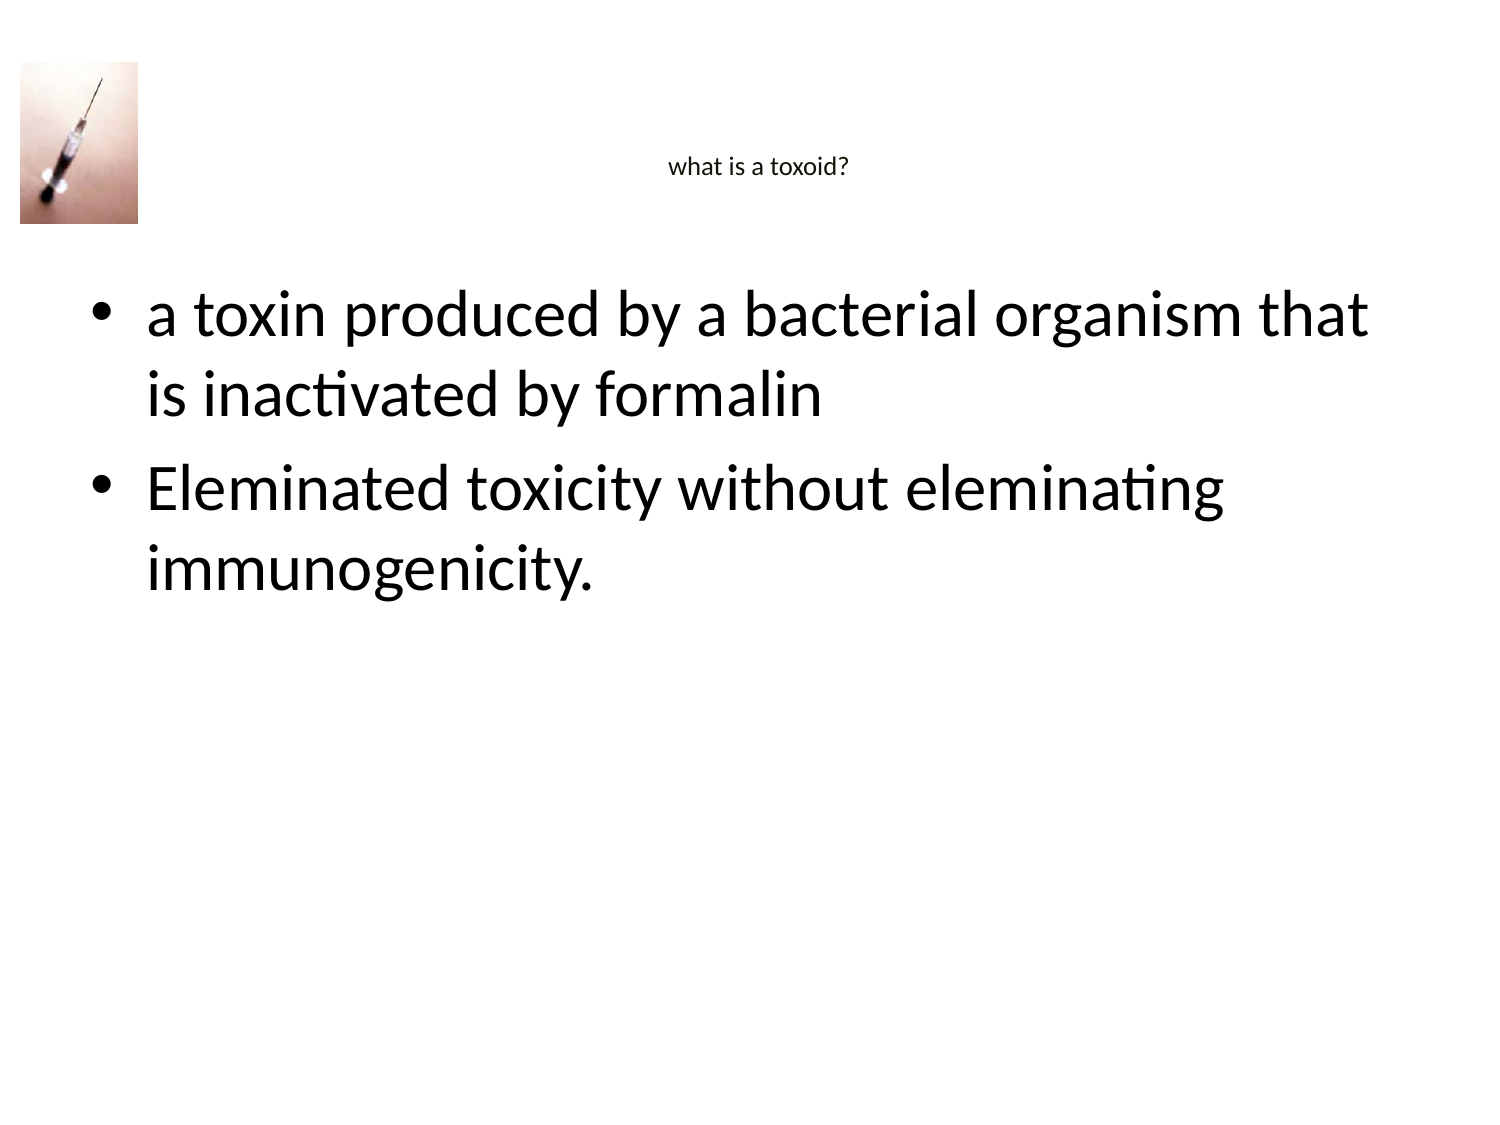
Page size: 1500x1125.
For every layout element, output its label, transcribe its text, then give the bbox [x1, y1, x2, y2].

title what is a toxoid? [75, 45, 1425, 233]
picture [20, 62, 75, 224]
list a toxin produced by a bacterial organism that is inactivated by formalin Eleminated toxicity without eleminating immunogenicity. [75, 262, 1425, 1005]
